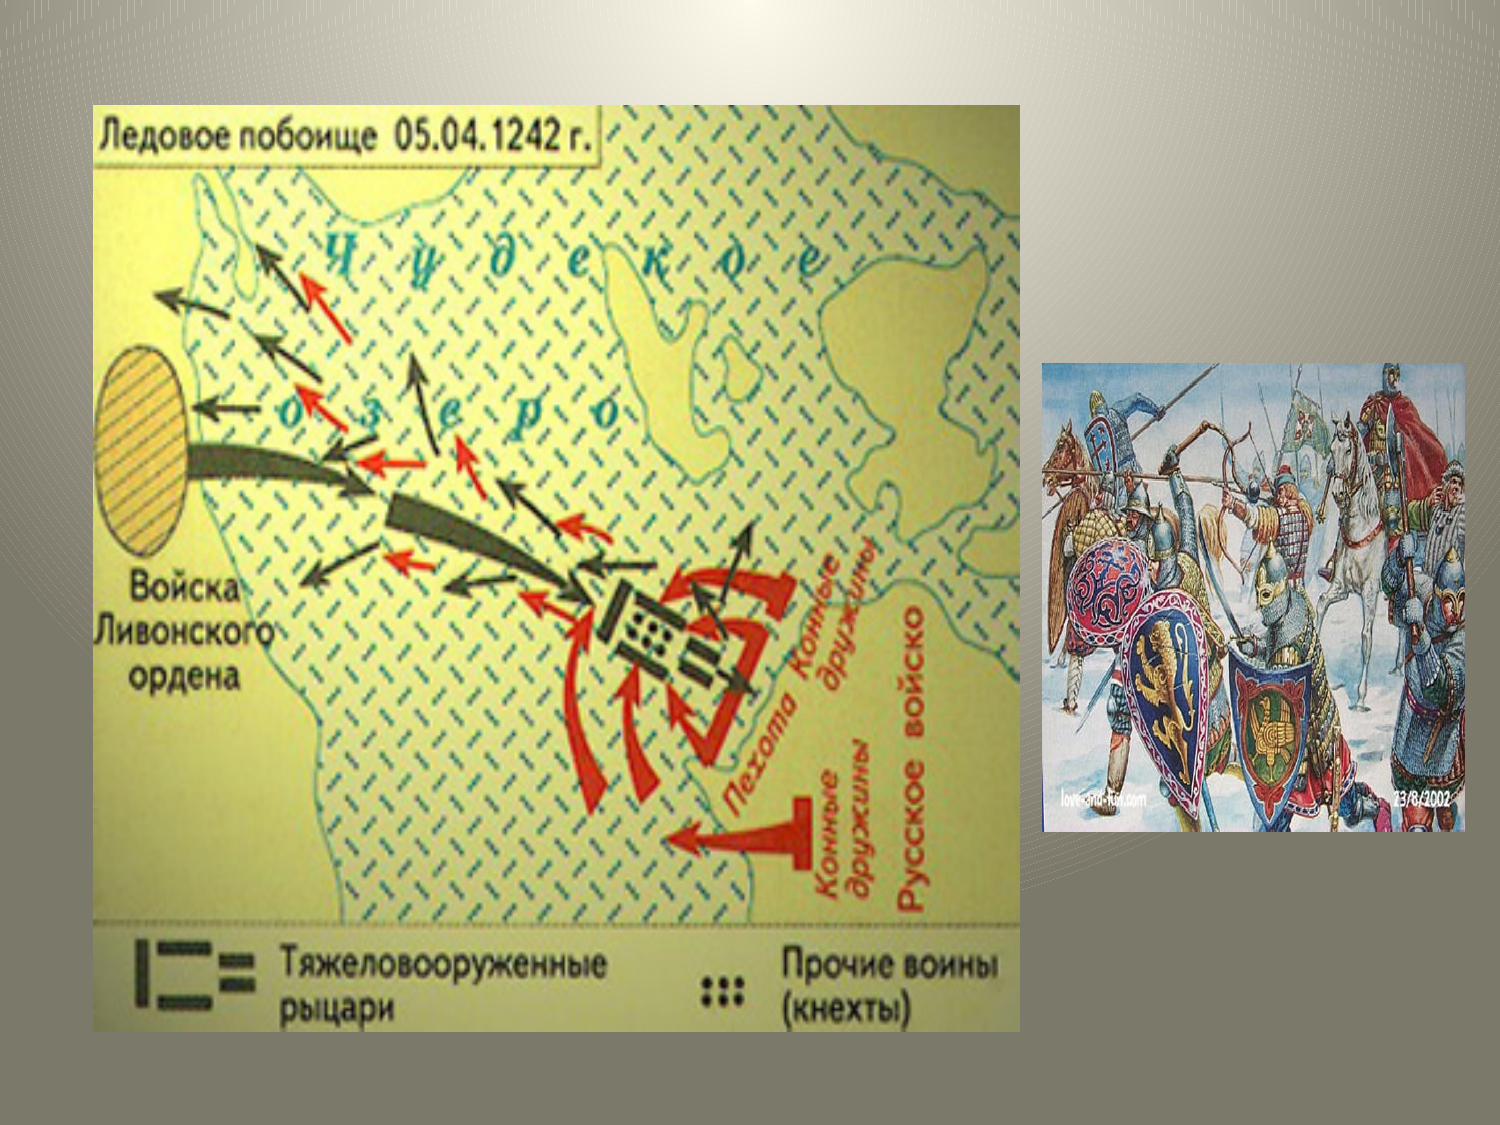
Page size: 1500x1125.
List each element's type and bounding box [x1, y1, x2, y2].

picture [1042, 362, 1466, 833]
picture [93, 105, 1020, 1032]
